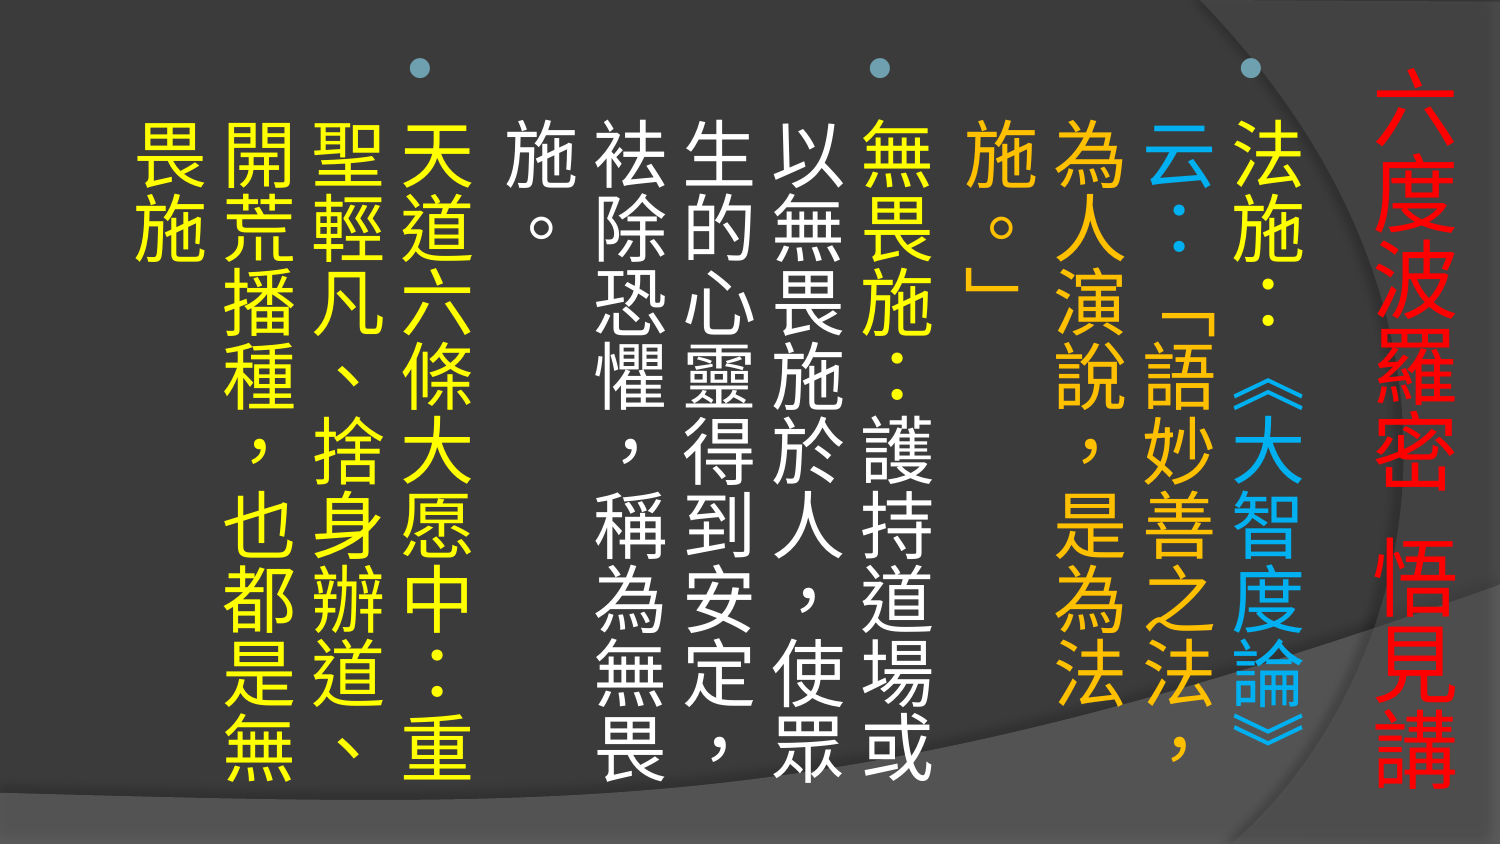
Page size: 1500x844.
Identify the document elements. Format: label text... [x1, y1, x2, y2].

list 法施：《大智度論》云：「語妙善之法，為人演說，是為法施。」 無畏施：護持道場或以無畏施於人，使眾生的心靈得到安定，袪除恐懼，稱為無畏施。 天道六條大愿中：重聖輕凡、捨身辦道、開荒播種，也都是無畏施 [29, 33, 1329, 812]
title 六度波羅密 悟見講 [1352, 43, 1473, 812]
